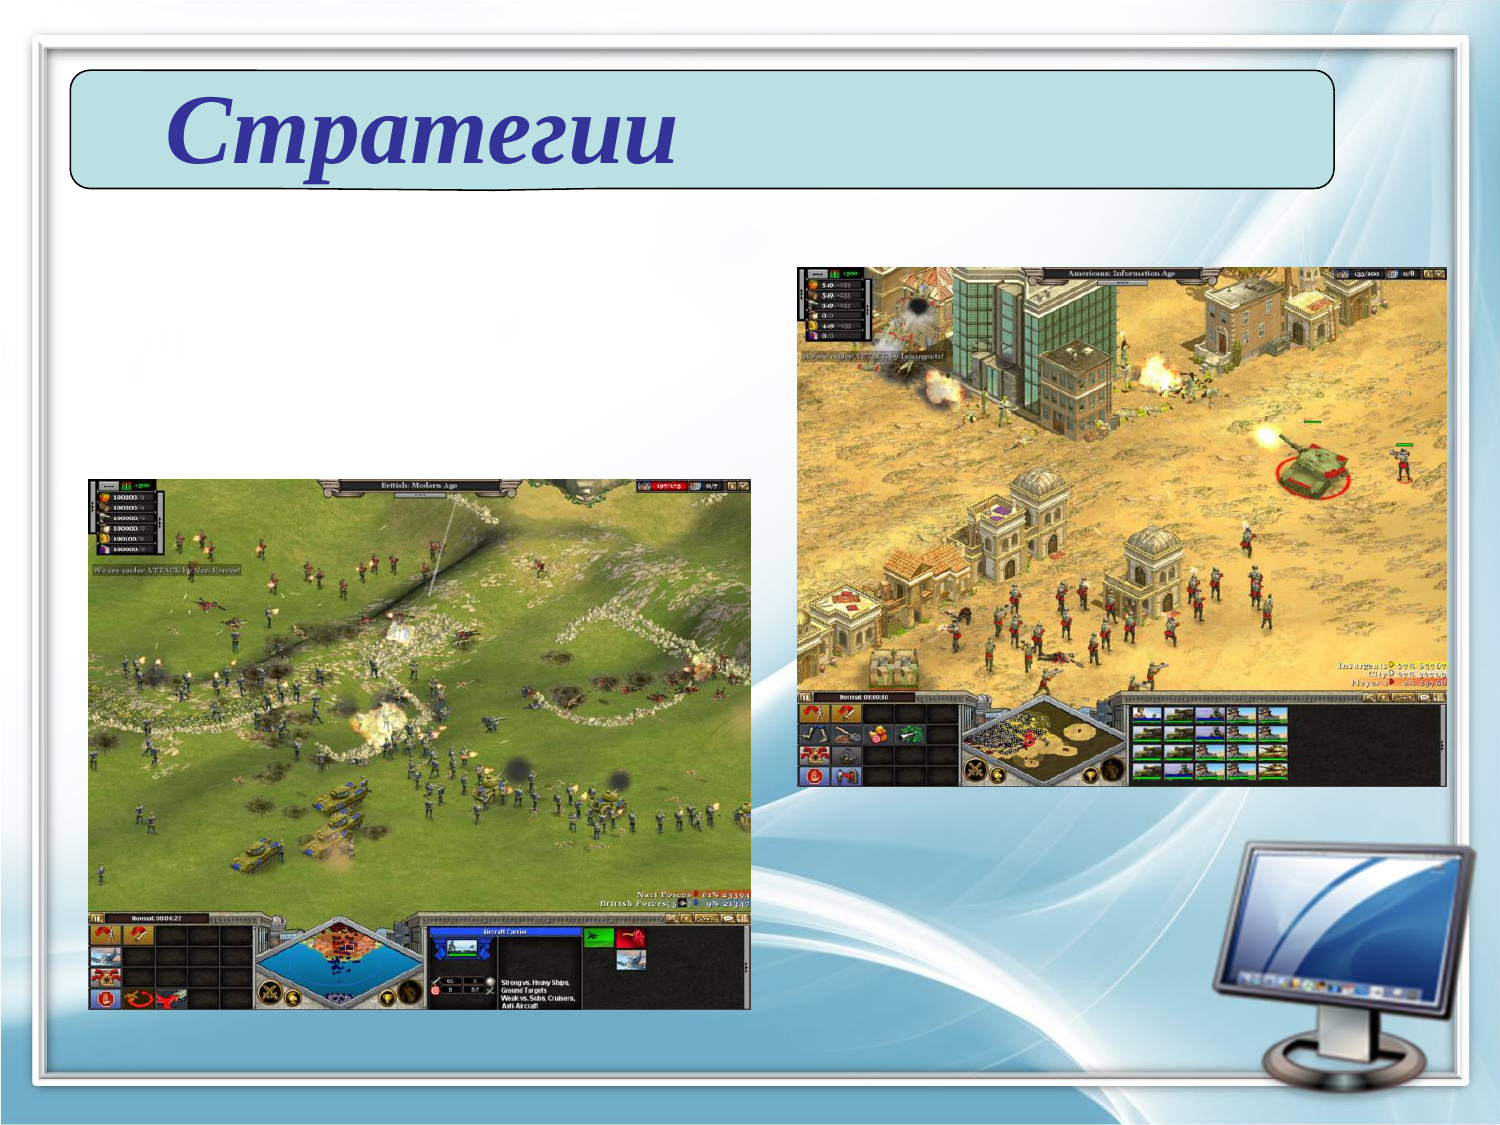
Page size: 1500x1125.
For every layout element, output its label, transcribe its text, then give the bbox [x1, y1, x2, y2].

text_box [70, 70, 1335, 191]
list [88, 479, 752, 1010]
text_box Стратегии [149, 70, 973, 176]
picture [0, 0, 1500, 1125]
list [796, 266, 1447, 788]
